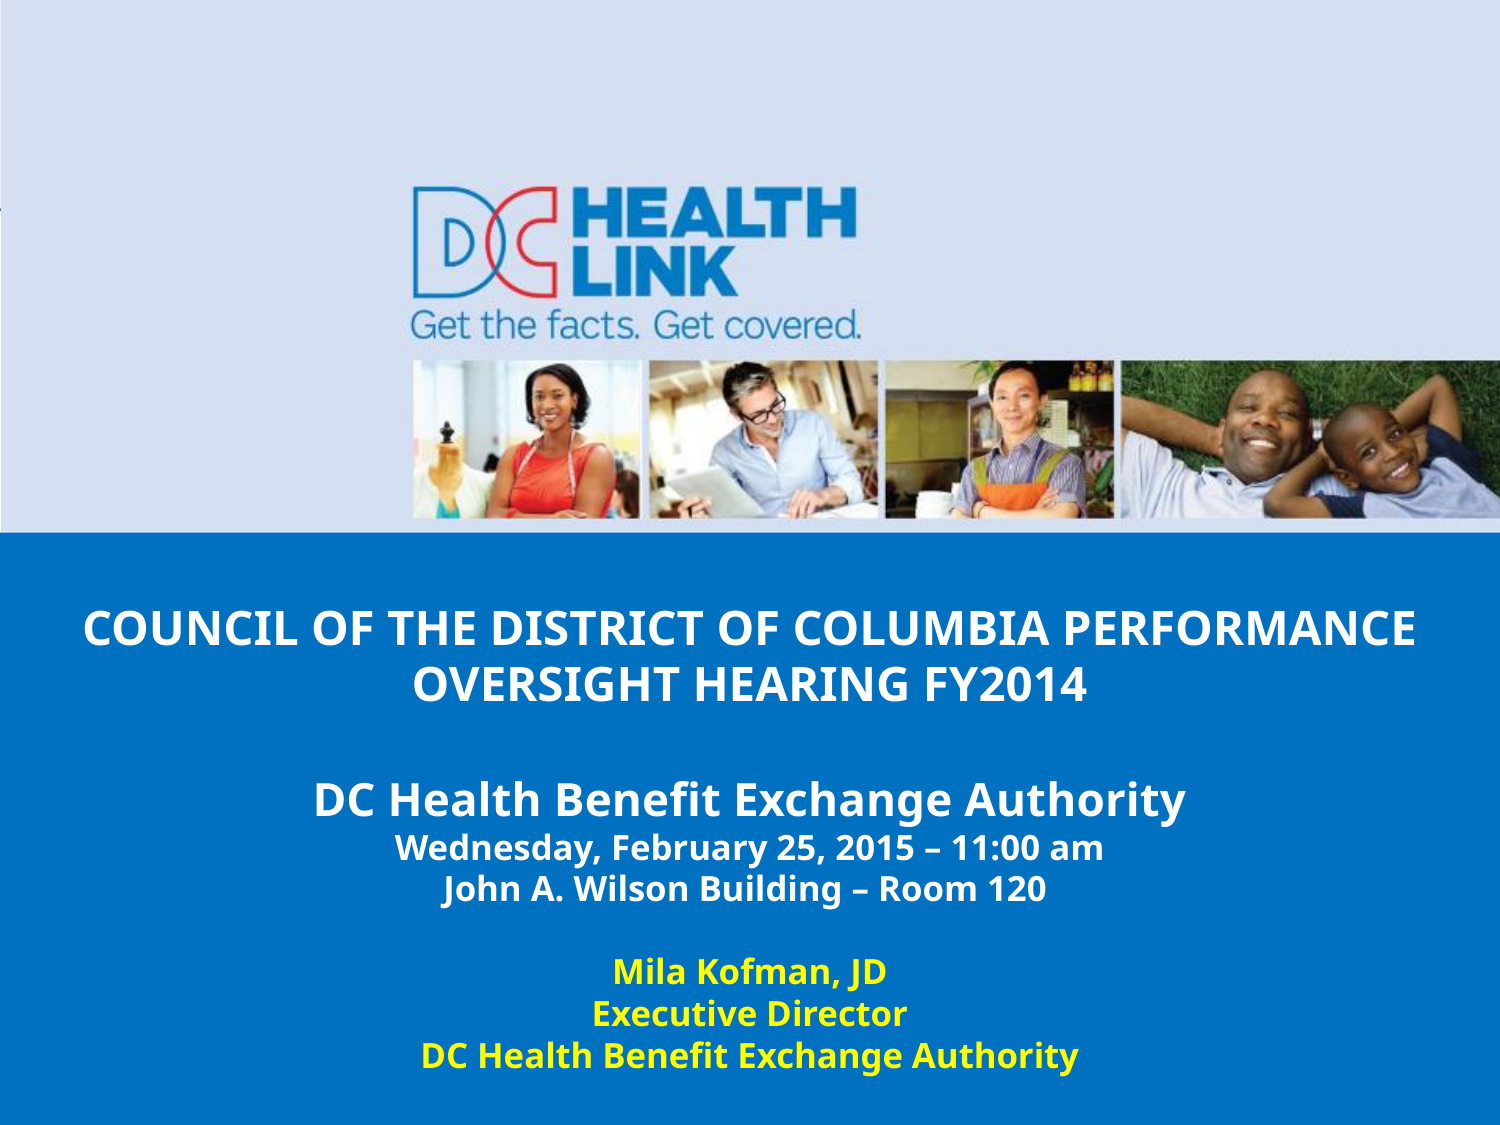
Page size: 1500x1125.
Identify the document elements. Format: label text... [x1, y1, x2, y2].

title COUNCIL OF THE DISTRICT OF COLUMBIA PERFORMANCE OVERSIGHT HEARING FY2014 DC Health Benefit Exchange Authority Wednesday, February 25, 2015 – 11:00 am John A. Wilson Building – Room 120 Mila Kofman, JD Executive Director DC Health Benefit Exchange Authority [0, 540, 1500, 1125]
picture [0, 0, 1500, 533]
